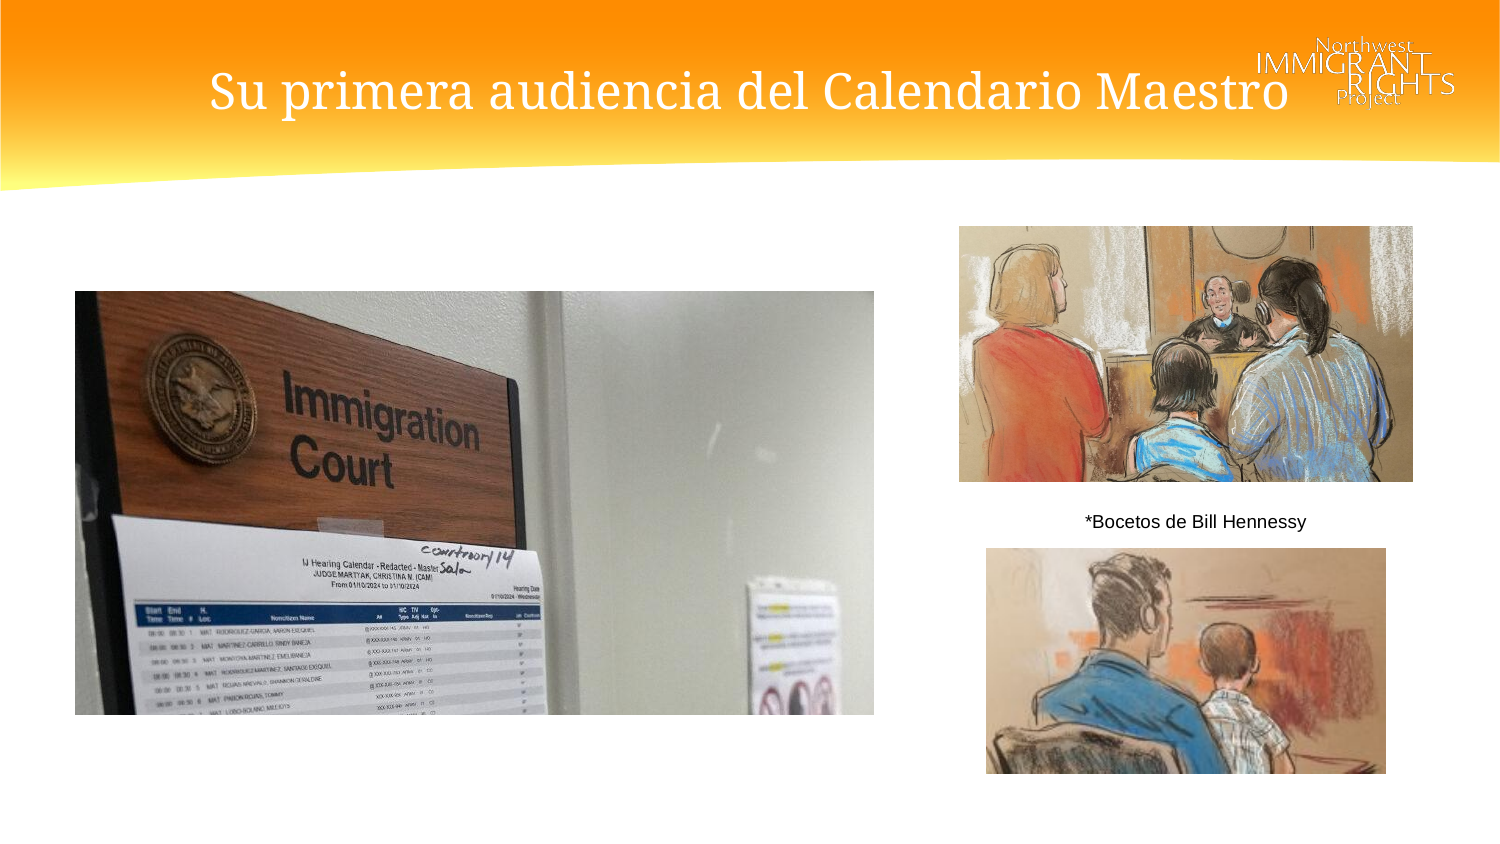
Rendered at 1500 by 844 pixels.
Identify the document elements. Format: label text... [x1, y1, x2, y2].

picture [74, 291, 874, 715]
picture [959, 226, 1413, 482]
picture [985, 548, 1387, 774]
title Su primera audiencia del Calendario Maestro [75, 19, 1425, 160]
picture [0, 0, 1500, 191]
text_box *Bocetos de Bill Hennessy [1005, 494, 1387, 537]
